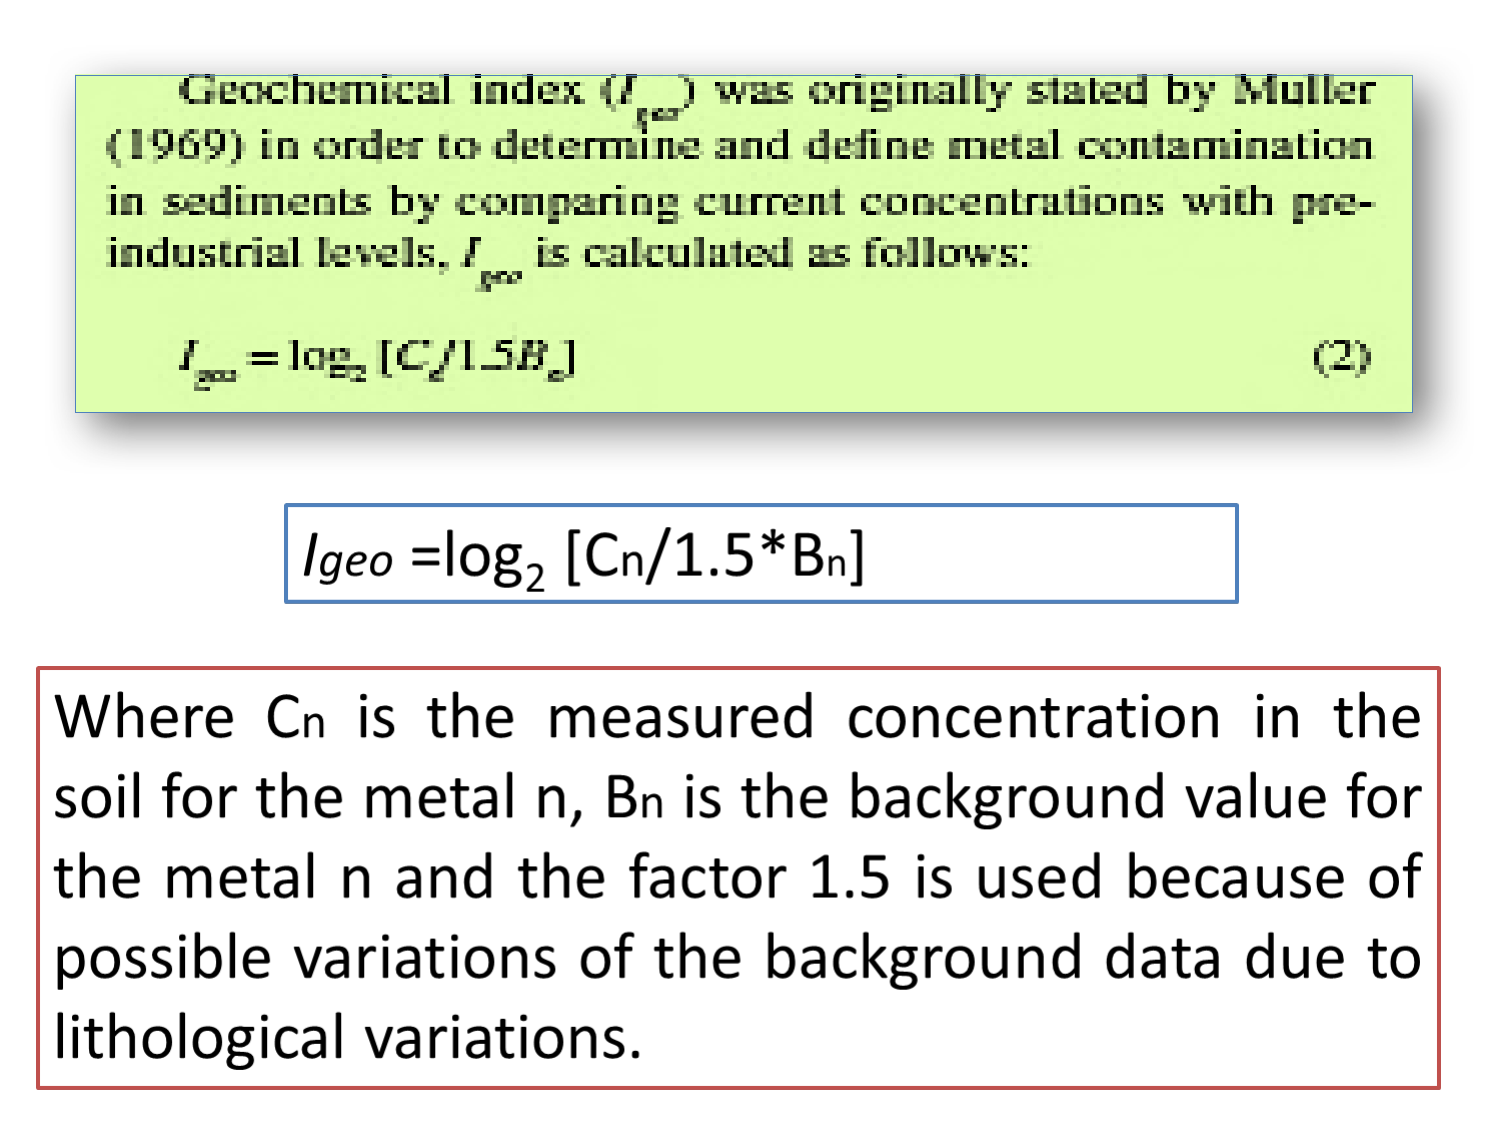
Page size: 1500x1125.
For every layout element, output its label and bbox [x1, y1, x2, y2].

picture [12, 654, 1465, 1116]
picture [74, 74, 1413, 413]
picture [261, 492, 1239, 634]
